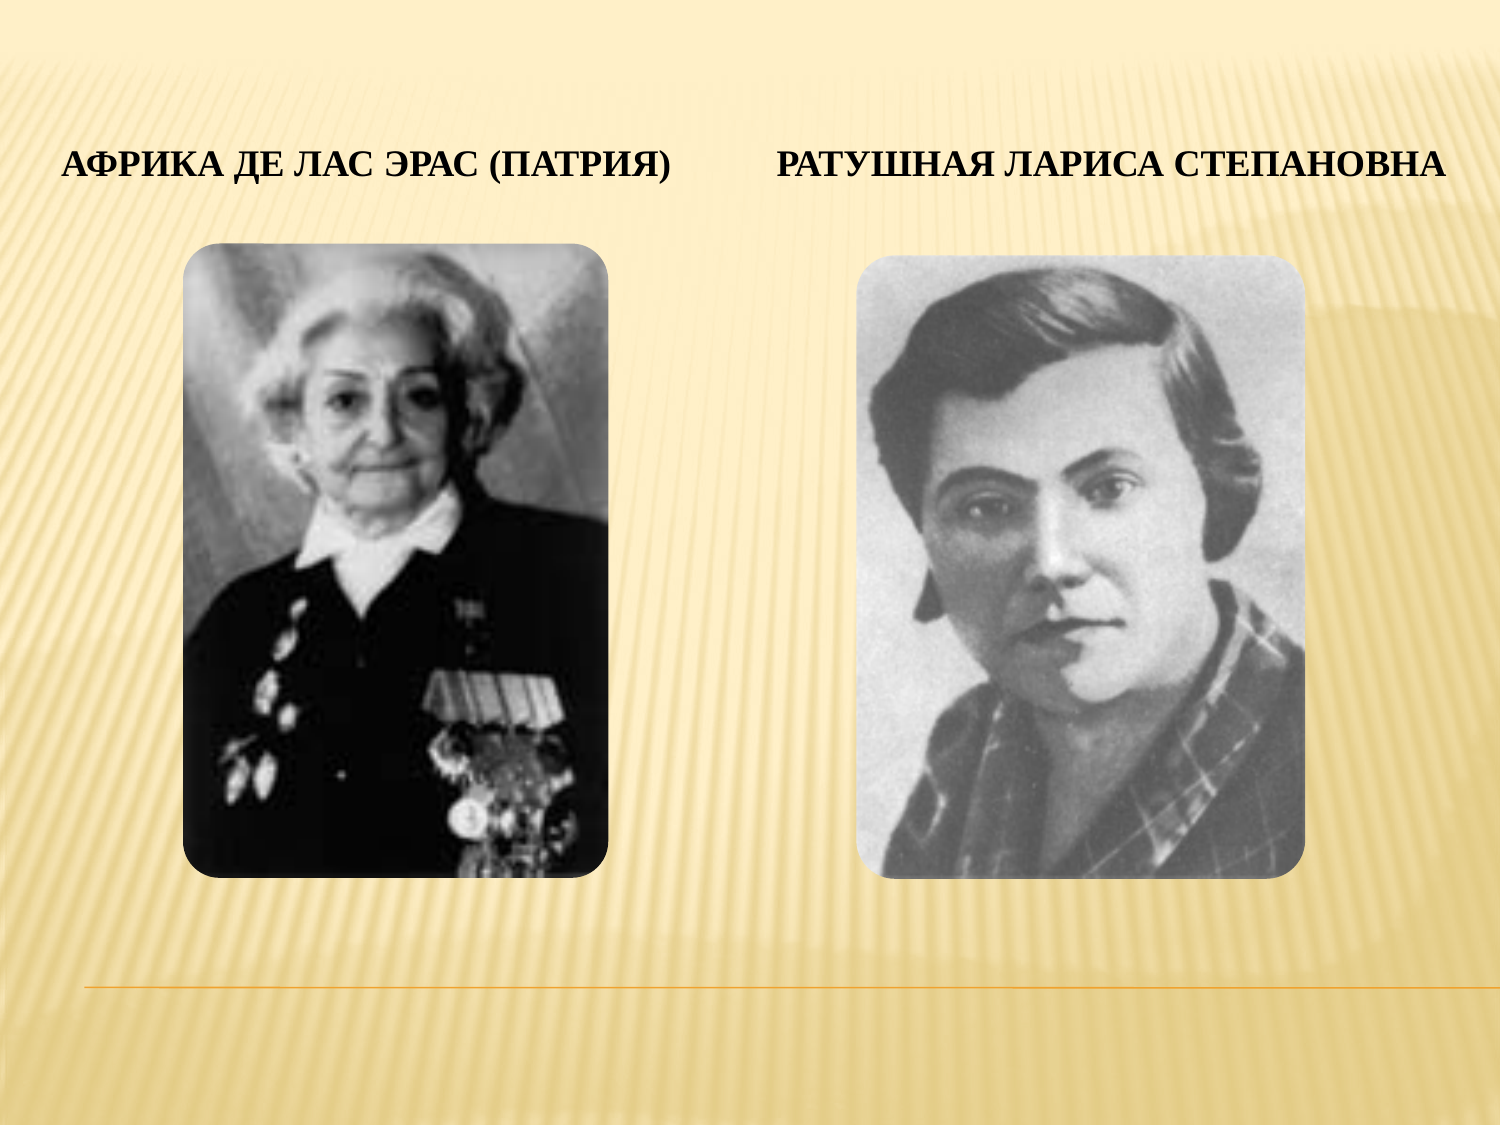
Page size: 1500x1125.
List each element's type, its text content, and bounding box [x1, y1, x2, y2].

list АФРИКА ДЕ ЛАС ЭРАС (ПАТРИЯ) [46, 109, 750, 215]
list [855, 255, 1306, 880]
list РАТУШНАЯ ЛАРИСА СТЕПАНОВНА [761, 109, 1467, 215]
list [182, 243, 609, 879]
